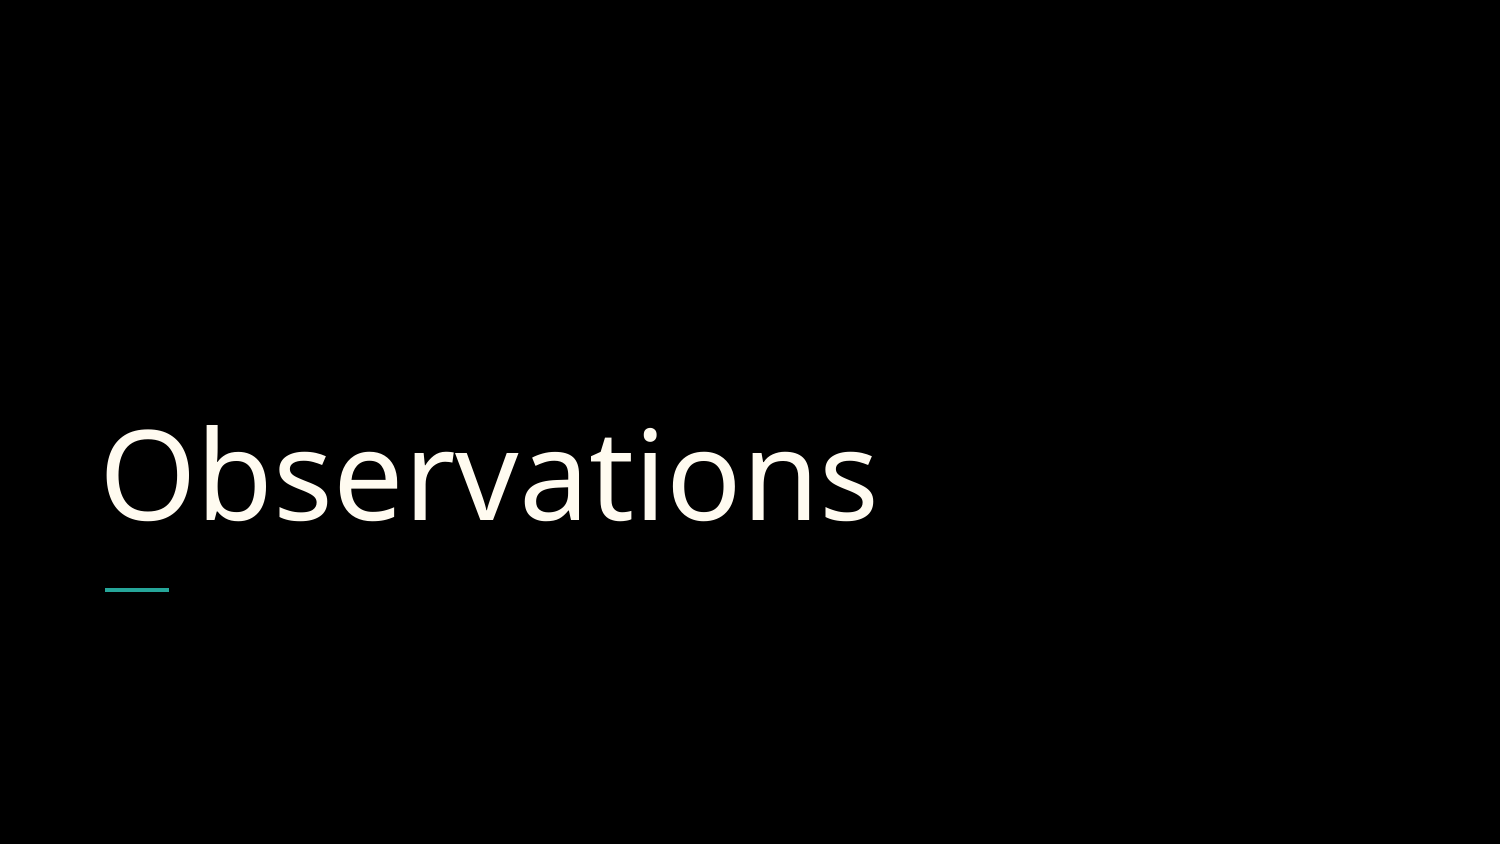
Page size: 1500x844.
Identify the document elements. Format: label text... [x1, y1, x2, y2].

title Observations [84, 310, 1416, 561]
